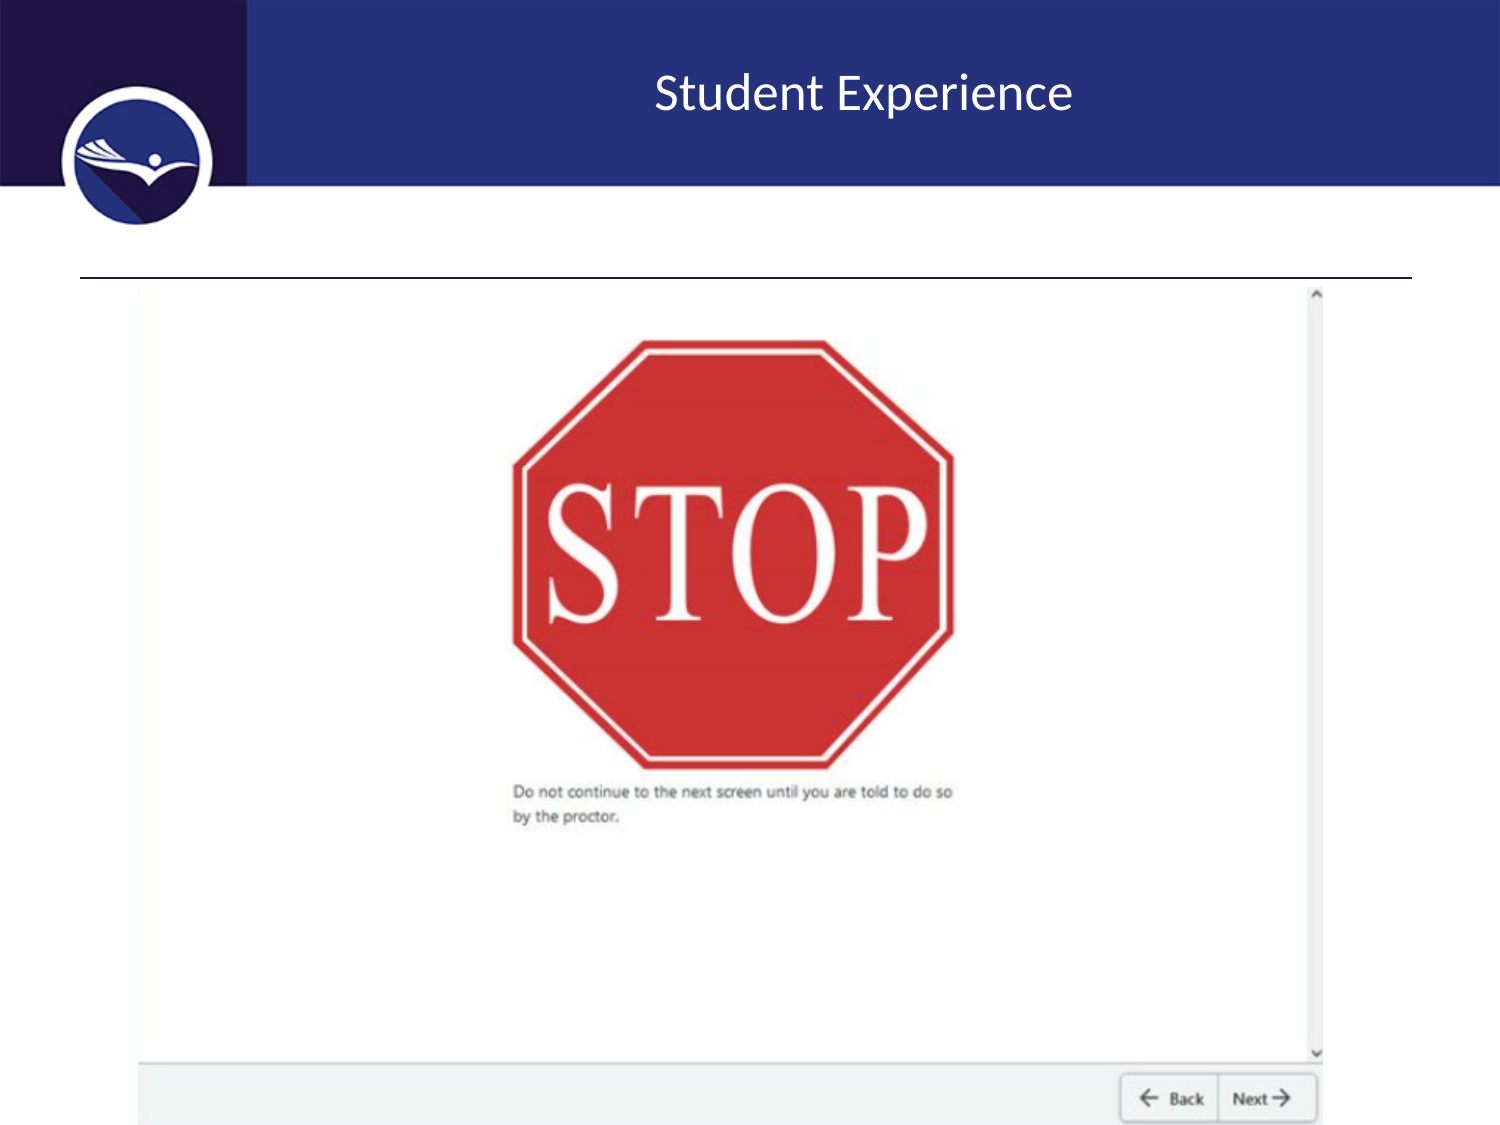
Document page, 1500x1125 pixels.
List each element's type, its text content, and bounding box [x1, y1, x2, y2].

text_box Student Experience [205, 49, 1500, 129]
picture [0, 0, 1500, 1125]
